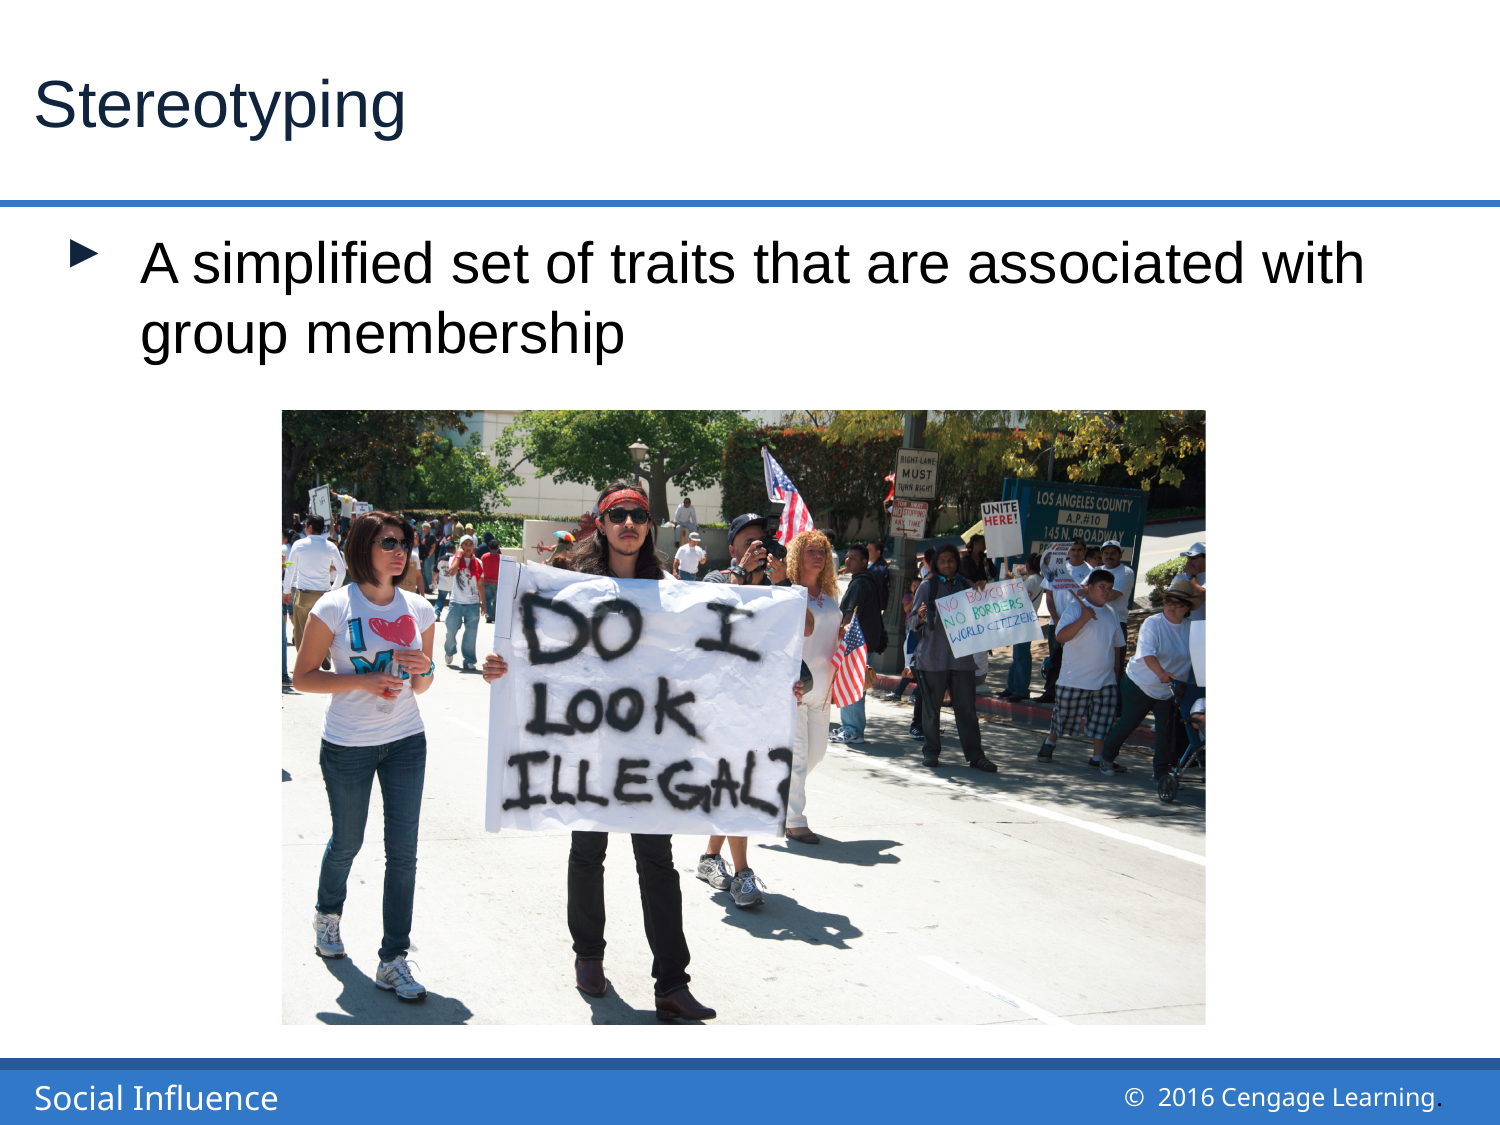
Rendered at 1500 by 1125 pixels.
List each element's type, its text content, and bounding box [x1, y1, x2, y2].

list A simplified set of traits that are associated with group membership [49, 217, 1438, 1026]
title Stereotyping [0, 0, 1500, 202]
picture [281, 409, 1206, 1026]
